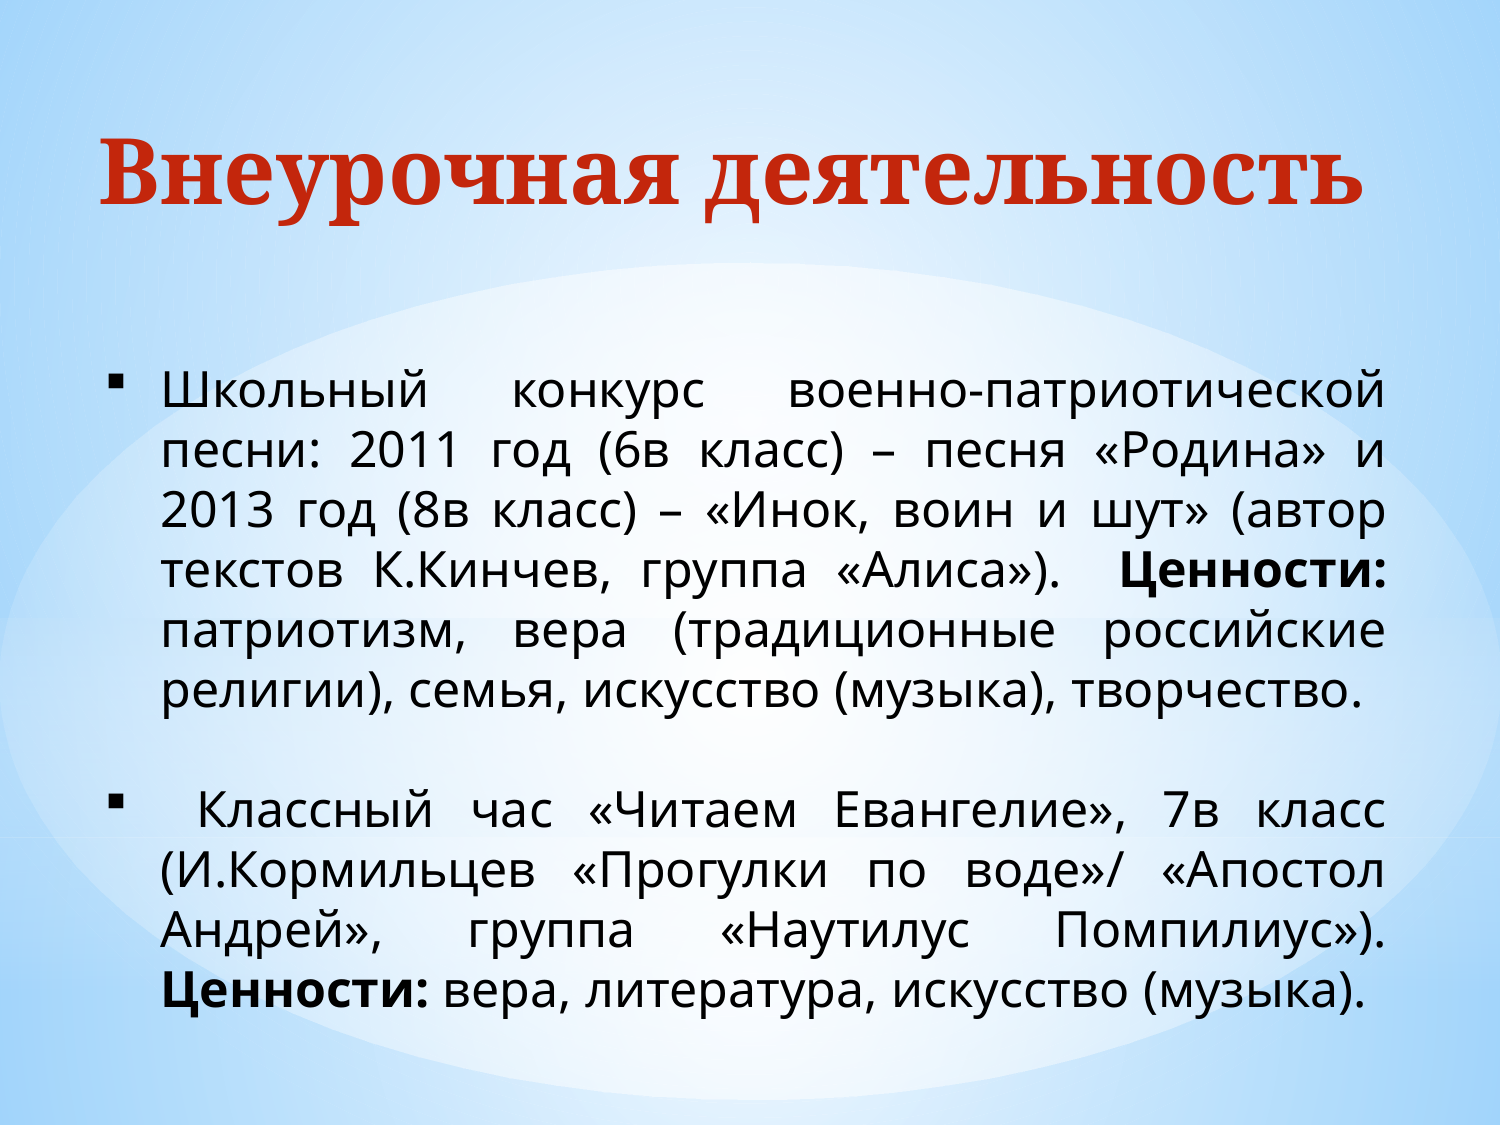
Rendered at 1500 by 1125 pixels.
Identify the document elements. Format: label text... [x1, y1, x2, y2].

text_box Школьный конкурс военно-патриотической песни: 2011 год (6в класс) – песня «Родина» и 2013 год (8в класс) – «Инок, воин и шут» (автор текстов К.Кинчев, группа «Алиса»). Ценности: патриотизм, вера (традиционные российские религии), семья, искусство (музыка), творчество. Классный час «Читаем Евангелие», 7в класс (И.Кормильцев «Прогулки по воде»/ «Апостол Андрей», группа «Наутилус Помпилиус»). Ценности: вера, литература, искусство (музыка). [89, 349, 1403, 1025]
text_box Внеурочная деятельность [82, 105, 1383, 231]
